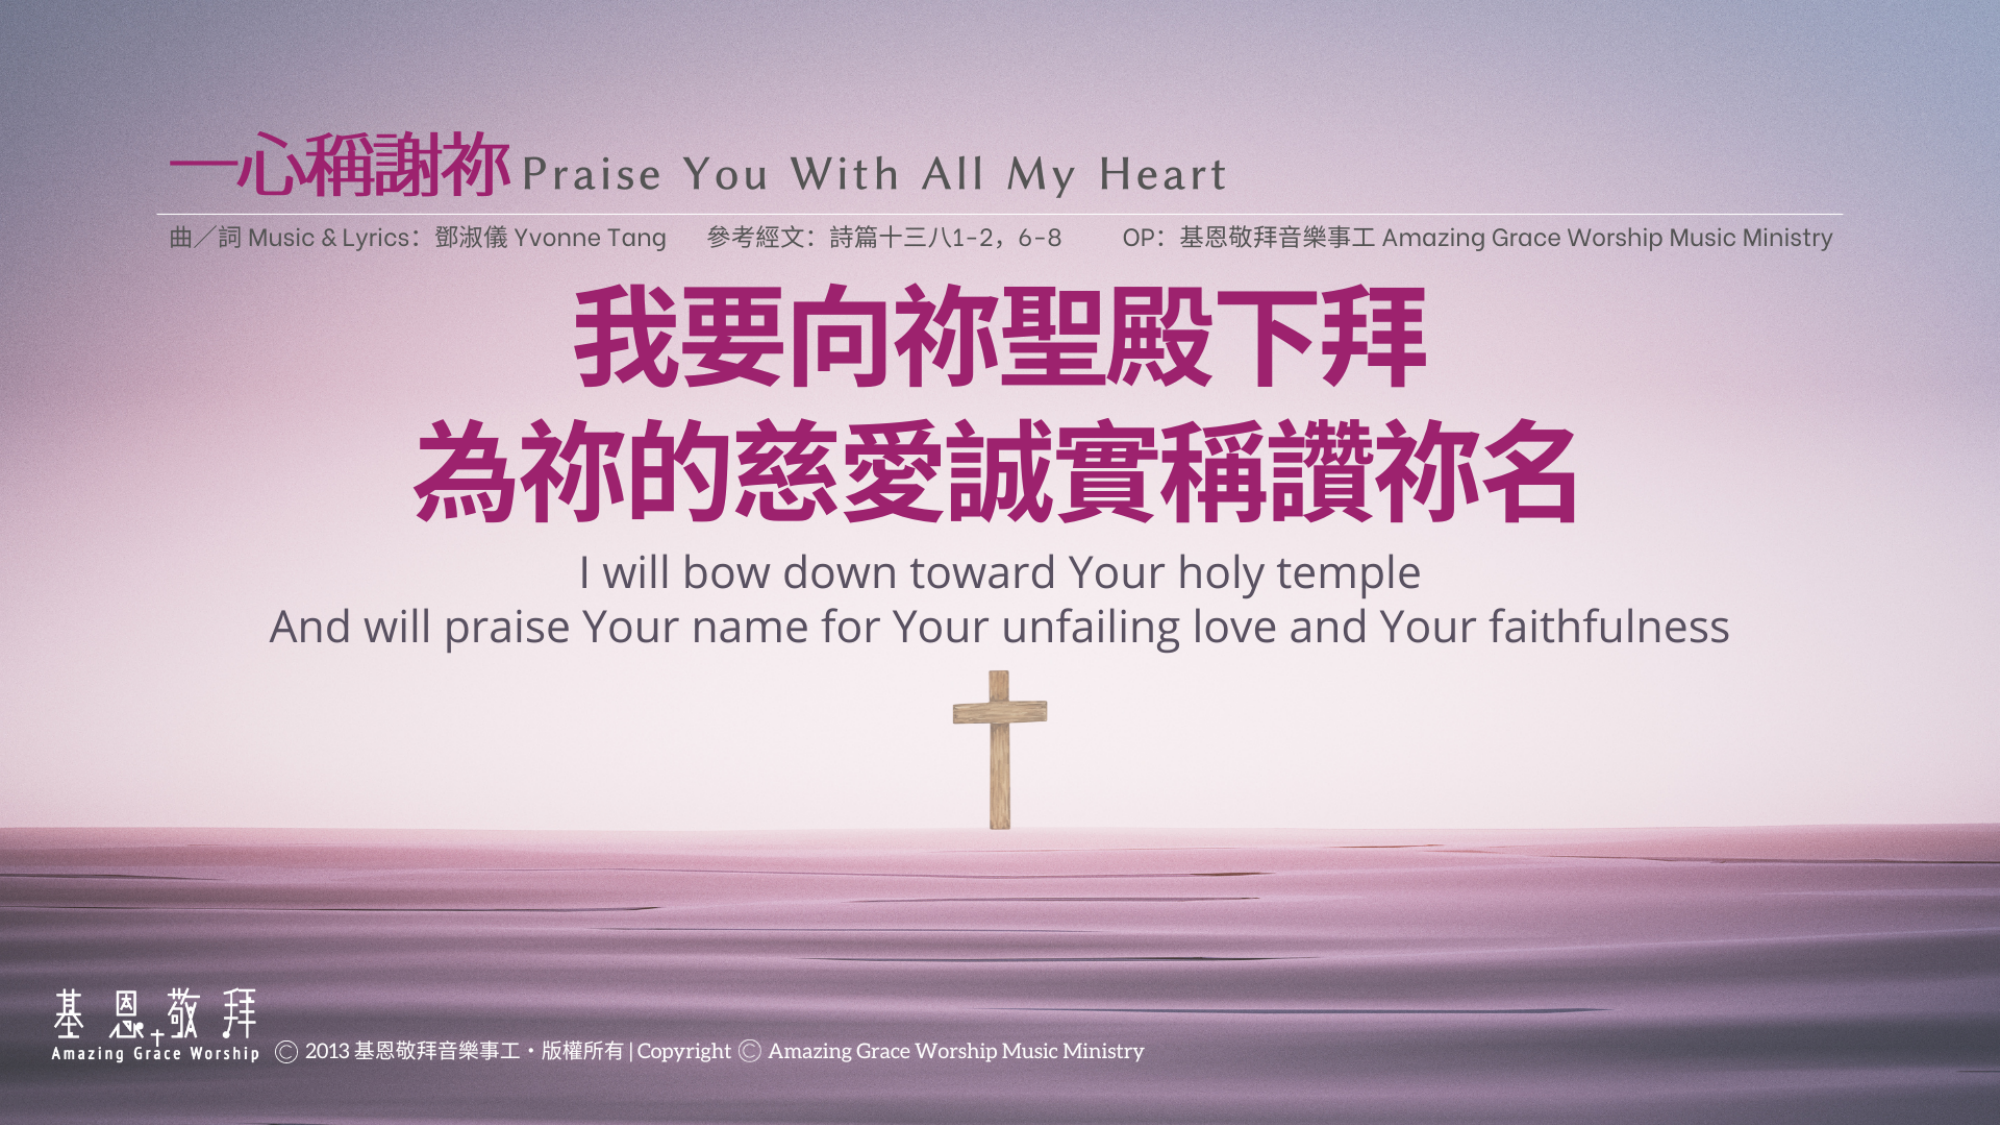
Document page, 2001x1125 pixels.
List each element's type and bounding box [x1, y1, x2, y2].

list [0, 0, 2000, 1125]
